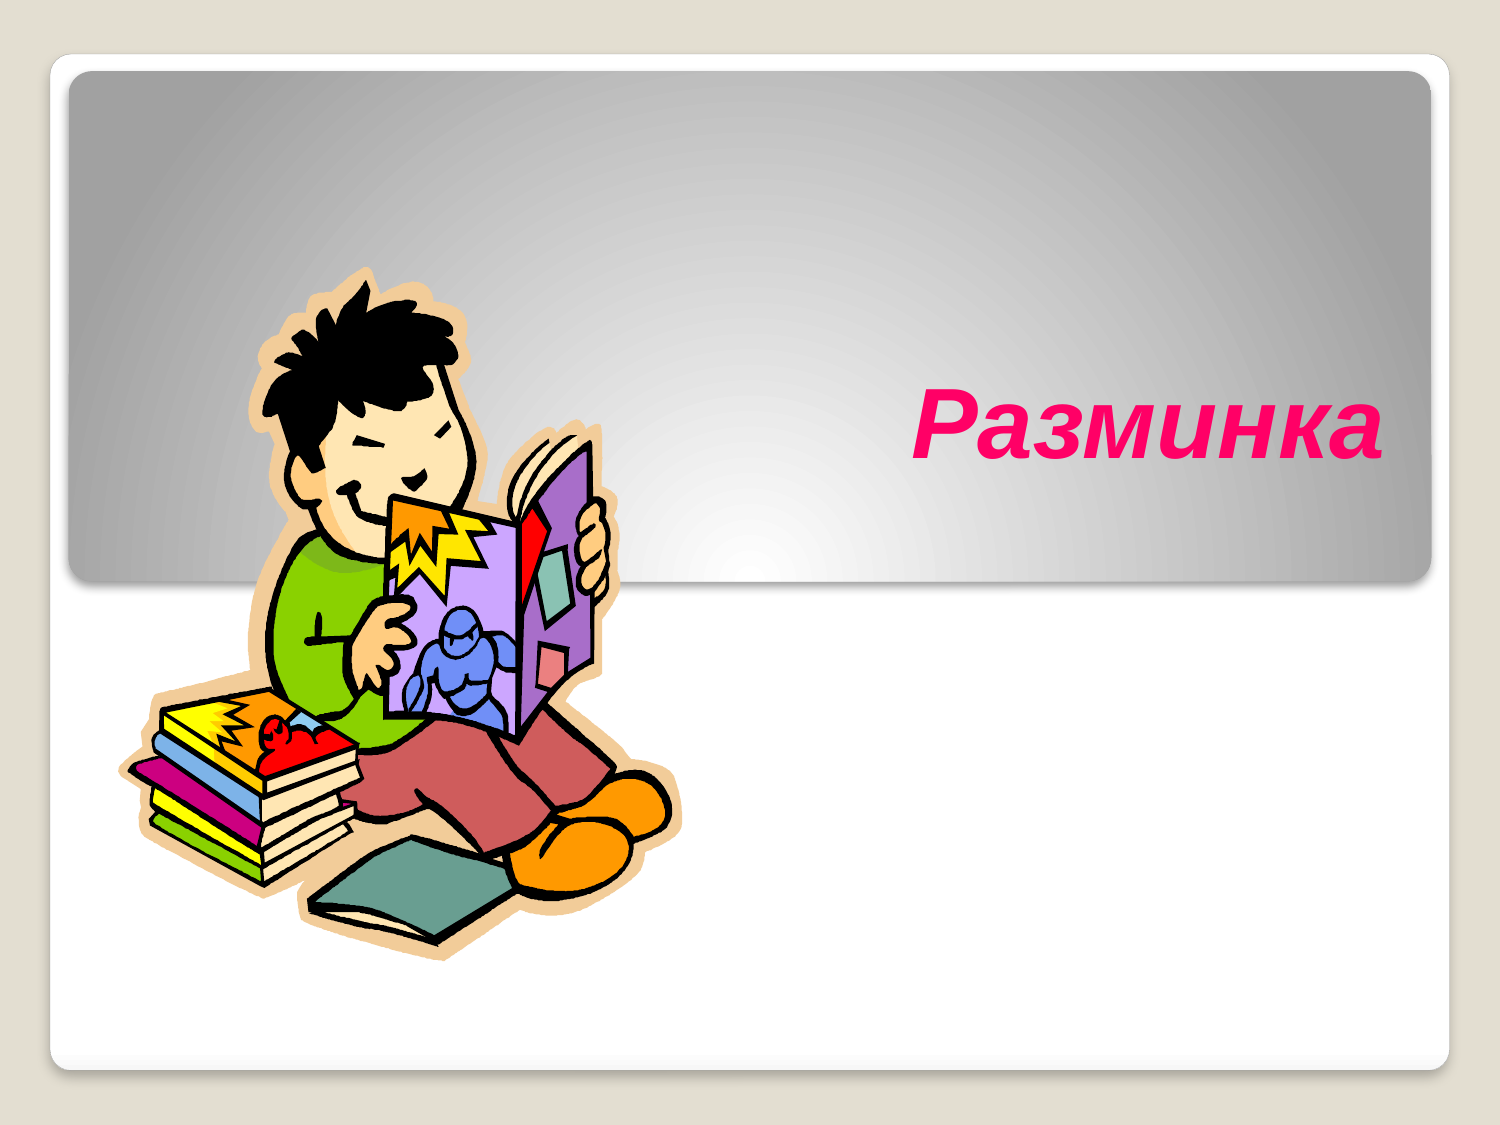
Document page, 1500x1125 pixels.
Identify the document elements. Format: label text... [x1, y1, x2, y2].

picture [116, 257, 692, 973]
title Разминка [698, 298, 1394, 599]
